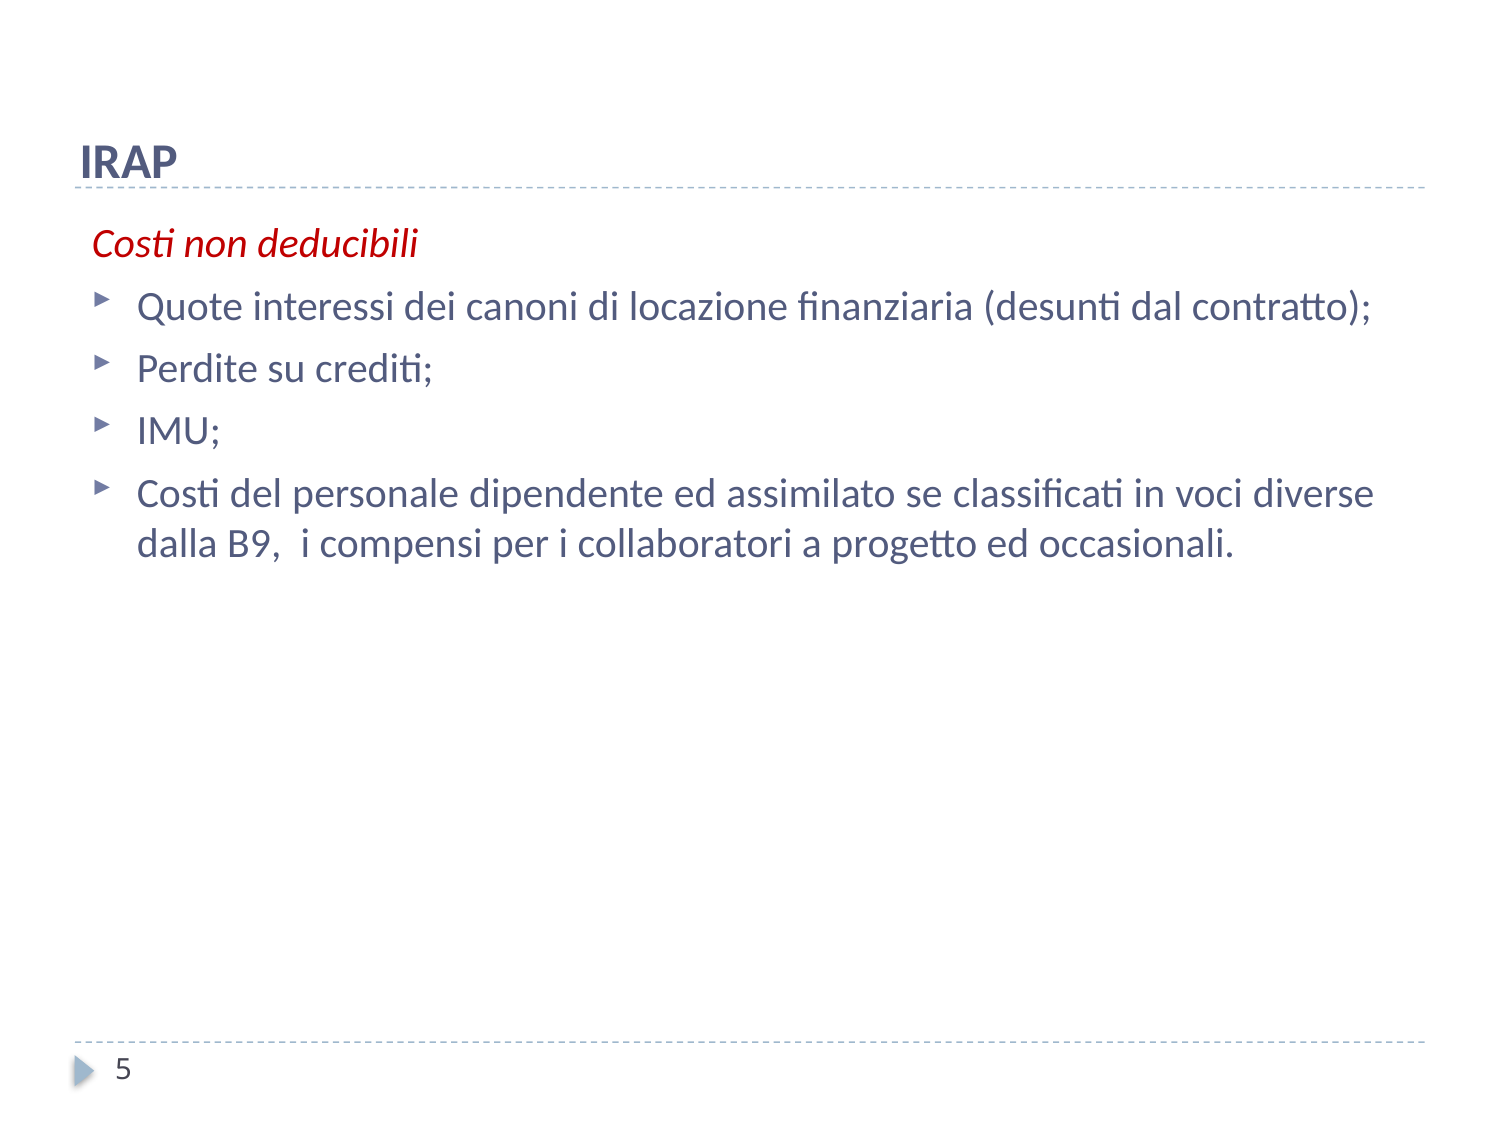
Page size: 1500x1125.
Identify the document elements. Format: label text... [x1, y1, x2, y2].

slide_number 5 [100, 1047, 426, 1103]
text_box IRAP [64, 121, 1403, 197]
list Costi non deducibili Quote interessi dei canoni di locazione finanziaria (desunti dal contratto); Perdite su crediti; IMU; Costi del personale dipendente ed assimilato se classificati in voci diverse dalla B9, i compensi per i collaboratori a progetto ed occasionali. [76, 208, 1391, 1047]
